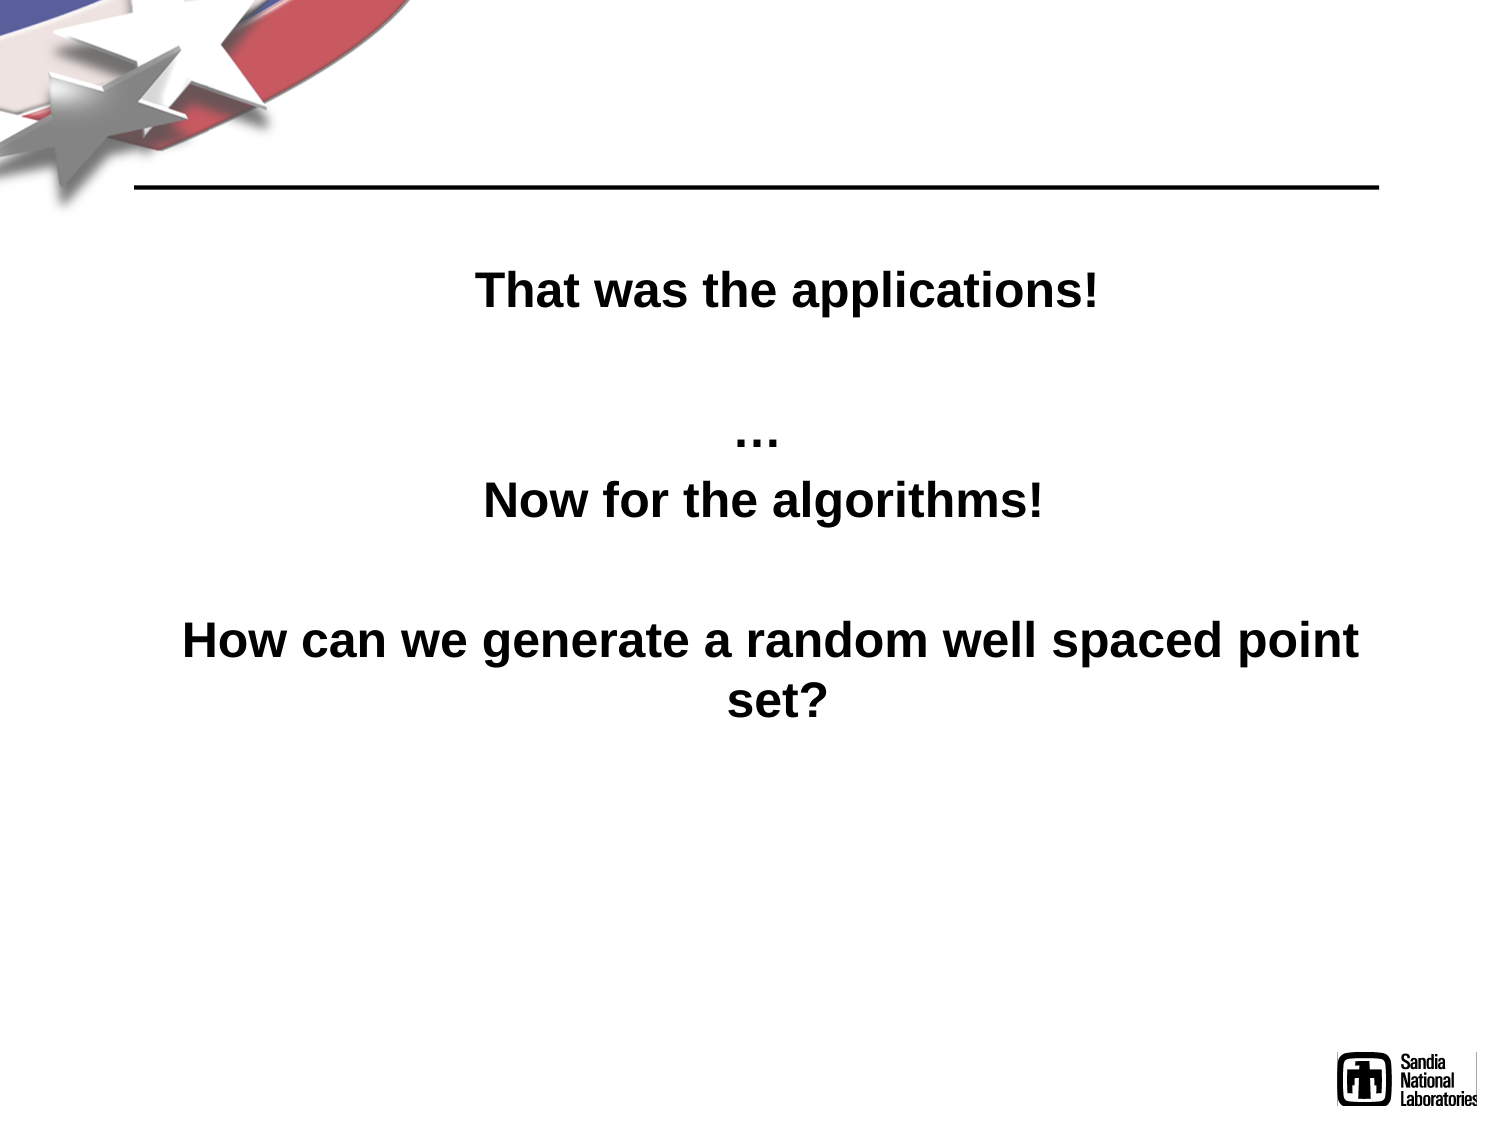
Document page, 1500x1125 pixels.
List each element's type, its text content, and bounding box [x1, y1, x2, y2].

list That was the applications! … Now for the algorithms! How can we generate a random well spaced point set? [111, 249, 1388, 1001]
